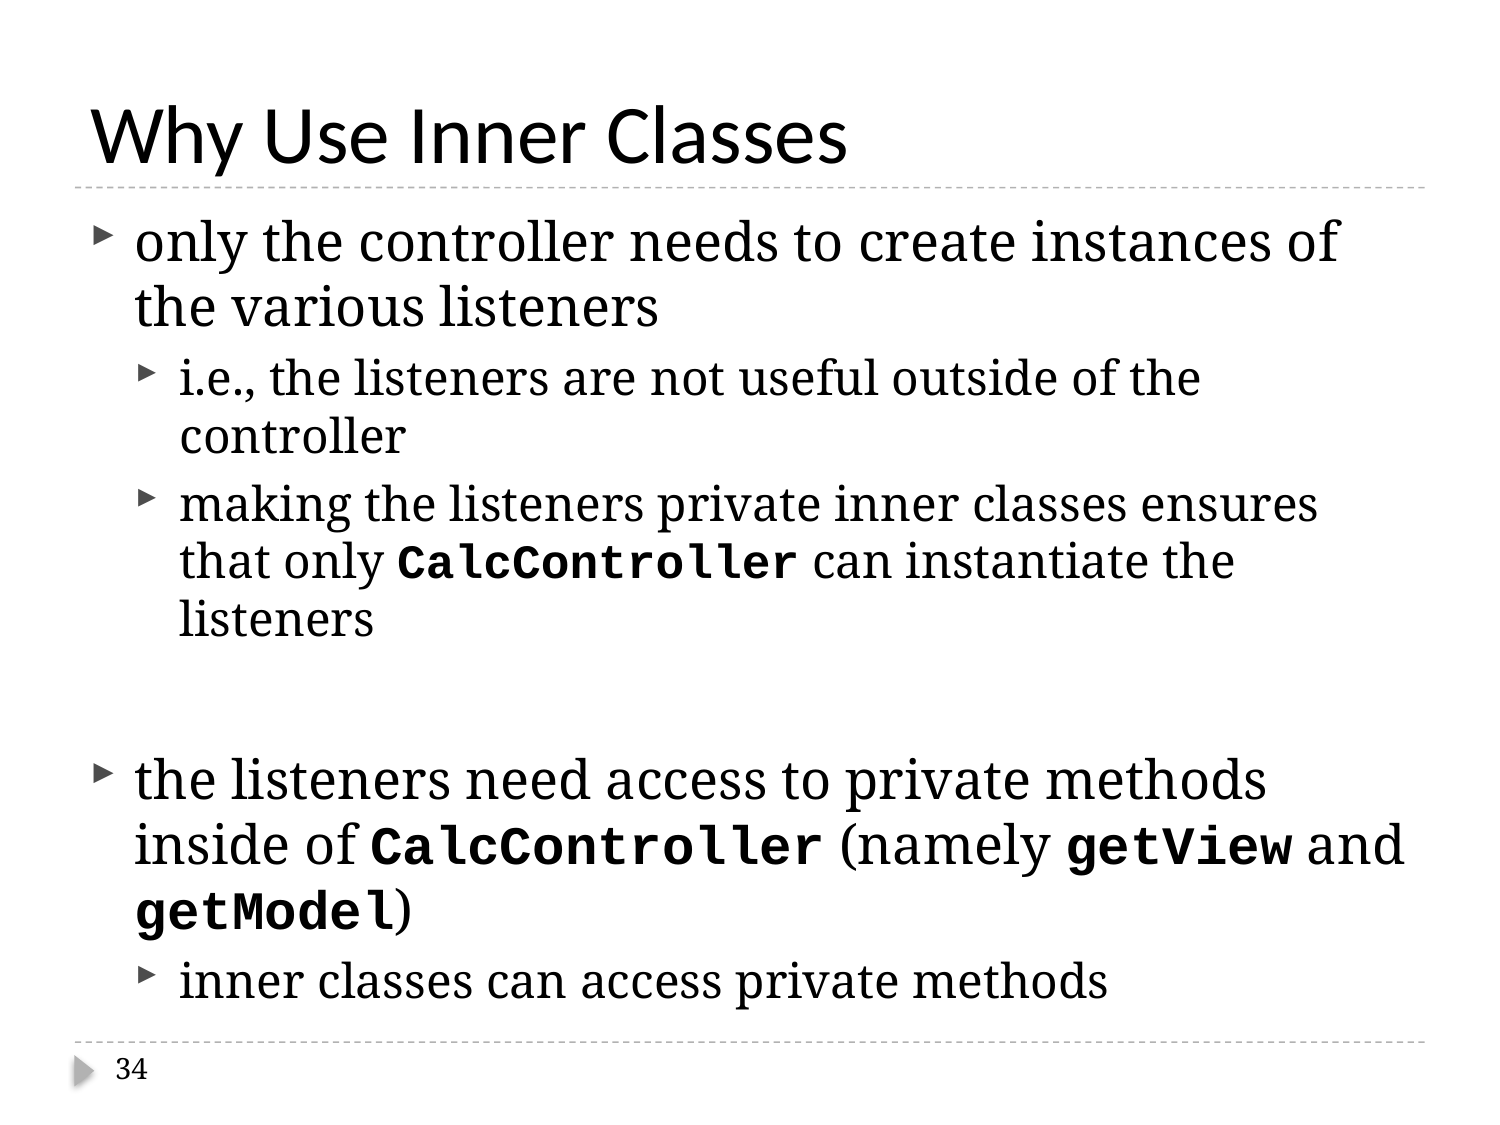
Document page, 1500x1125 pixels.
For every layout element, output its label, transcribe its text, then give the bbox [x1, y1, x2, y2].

list only the controller needs to create instances of the various listeners i.e., the listeners are not useful outside of the controller making the listeners private inner classes ensures that only CalcController can instantiate the listeners the listeners need access to private methods inside of CalcController (namely getView and getModel) inner classes can access private methods [75, 200, 1425, 1010]
title Why Use Inner Classes [75, 24, 1425, 188]
slide_number 34 [100, 1042, 426, 1103]
